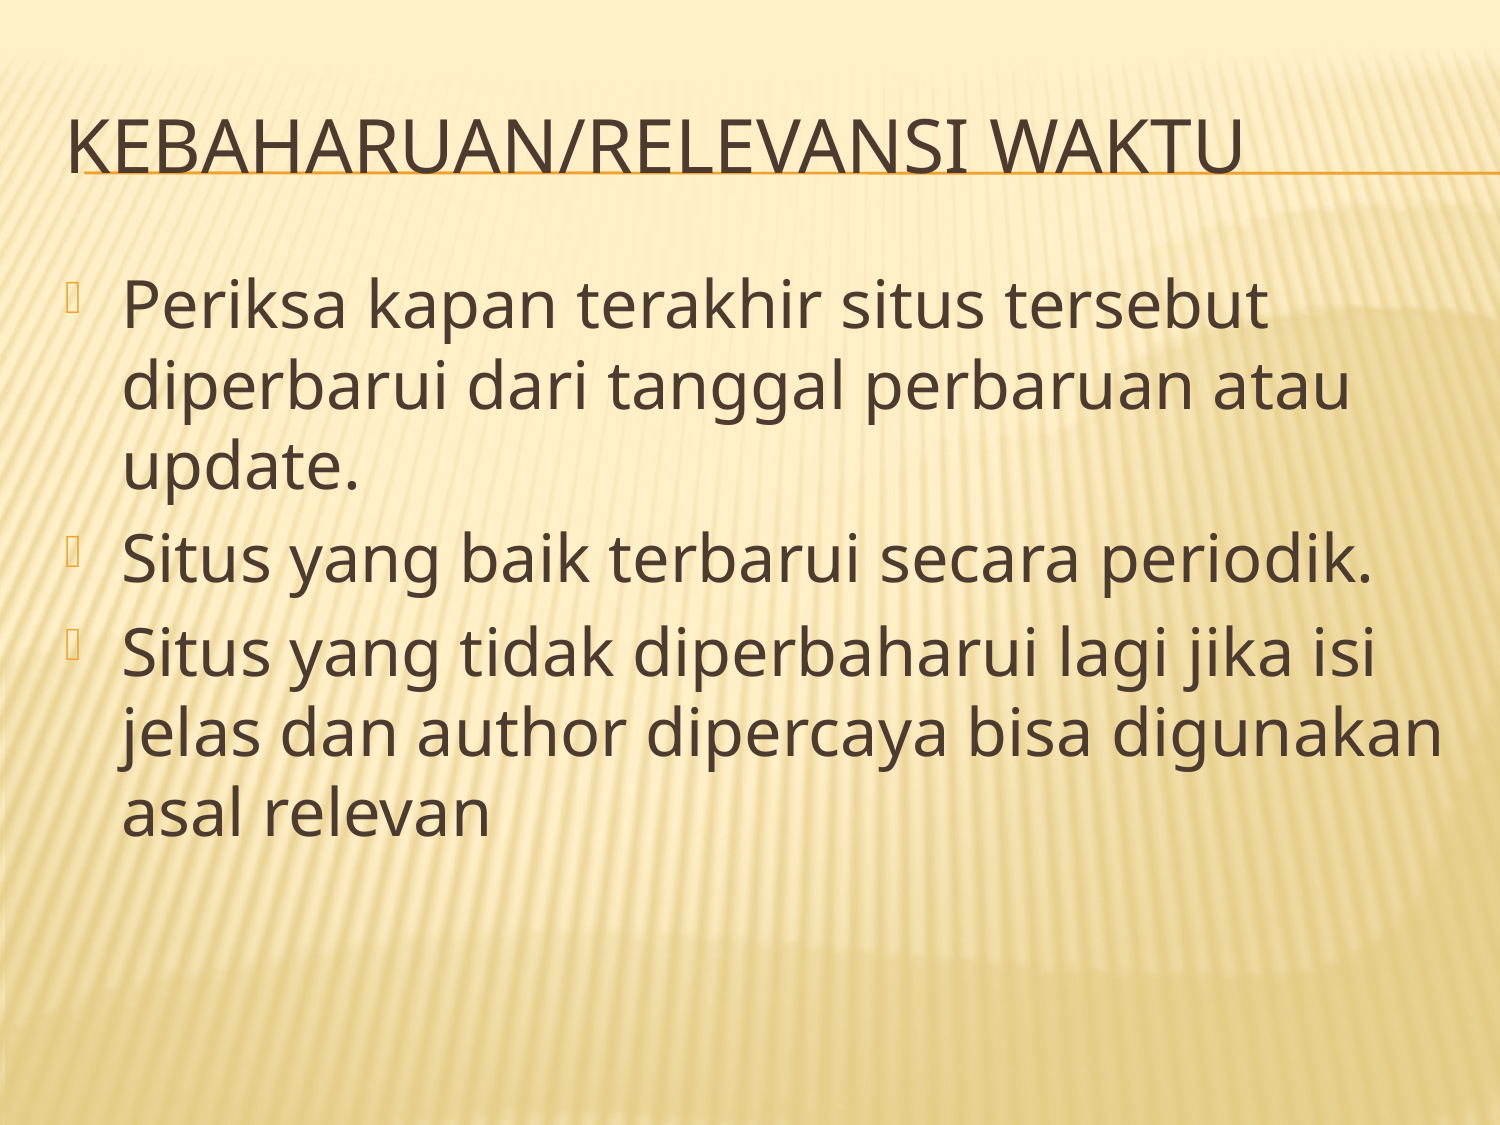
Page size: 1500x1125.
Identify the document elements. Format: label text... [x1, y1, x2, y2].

title KEBAHARUAN/Relevansi waktu [50, 75, 1475, 213]
list Periksa kapan terakhir situs tersebut diperbarui dari tanggal perbaruan atau update. Situs yang baik terbarui secara periodik. Situs yang tidak diperbaharui lagi jika isi jelas dan author dipercaya bisa digunakan asal relevan [50, 254, 1475, 998]
